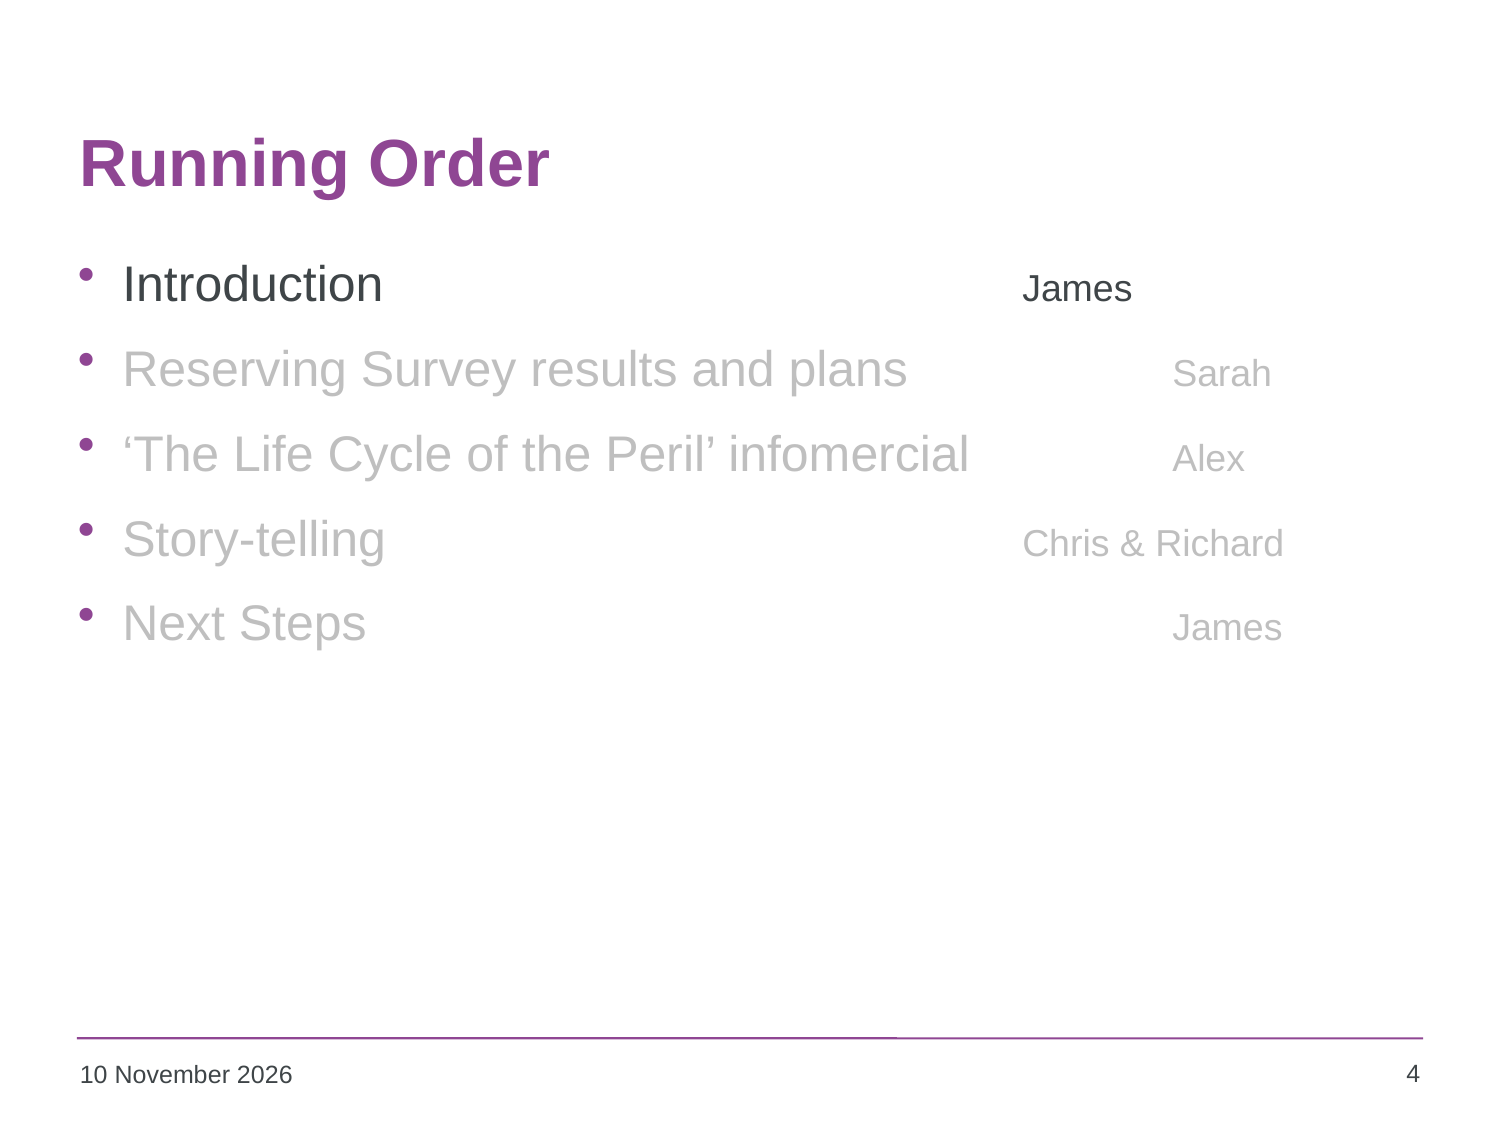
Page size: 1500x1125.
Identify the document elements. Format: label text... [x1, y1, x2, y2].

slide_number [64, 1051, 396, 1106]
slide_number 4 [1328, 1050, 1436, 1106]
title Running Order [64, 66, 1426, 255]
list Introduction James Reserving Survey results and plans Sarah ‘The Life Cycle of the Peril’ infomercial Alex Story-telling Chris & Richard Next Steps James [62, 243, 1424, 1005]
